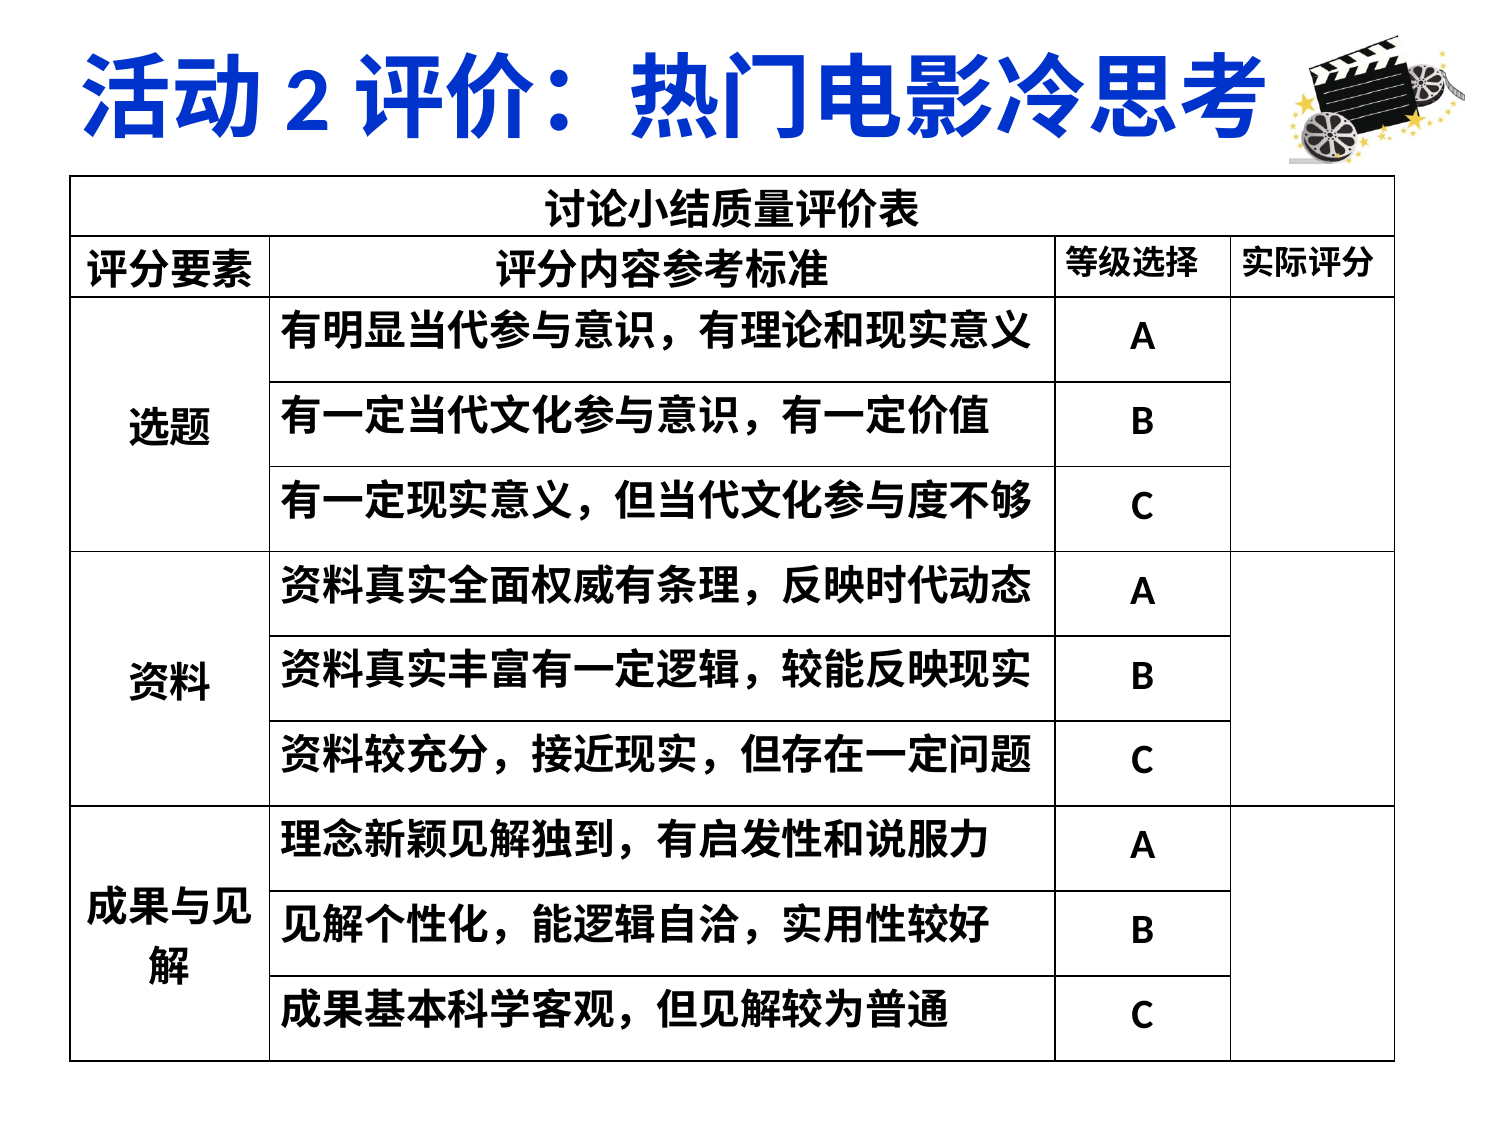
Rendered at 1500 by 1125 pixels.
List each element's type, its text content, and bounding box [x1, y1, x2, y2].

table_cell A [1056, 552, 1230, 635]
table_cell [1231, 298, 1394, 551]
table_cell 等级选择 [1056, 237, 1230, 296]
table_cell 实际评分 [1231, 237, 1394, 296]
table_cell 资料较充分，接近现实，但存在一定问题 [270, 722, 1054, 805]
table_cell 选题 [71, 298, 269, 551]
table_cell C [1056, 977, 1230, 1060]
table_cell 评分内容参考标准 [270, 237, 1054, 296]
table_cell 有一定现实意义，但当代文化参与度不够 [270, 467, 1054, 551]
table_cell B [1056, 892, 1230, 975]
table_cell C [1056, 722, 1230, 805]
table_cell [1231, 807, 1394, 1060]
table_cell B [1056, 383, 1230, 466]
picture [1288, 34, 1466, 164]
table_cell A [1056, 298, 1230, 381]
table_cell B [1056, 637, 1230, 720]
table_cell 成果基本科学客观，但见解较为普通 [270, 977, 1054, 1060]
table_cell 有一定当代文化参与意识，有一定价值 [270, 383, 1054, 466]
table_header 讨论小结质量评价表 [71, 177, 1394, 235]
table_cell 评分要素 [71, 237, 269, 296]
table_cell C [1056, 467, 1230, 551]
table_cell 见解个性化，能逻辑自洽，实用性较好 [270, 892, 1054, 975]
table_cell 资料真实全面权威有条理，反映时代动态 [270, 552, 1054, 635]
table_cell 理念新颖见解独到，有启发性和说服力 [270, 807, 1054, 890]
title 活动2评价：热门电影冷思考 [0, 0, 1350, 188]
table_cell 资料真实丰富有一定逻辑，较能反映现实 [270, 637, 1054, 720]
table_cell 有明显当代参与意识，有理论和现实意义 [270, 298, 1054, 381]
table_cell A [1056, 807, 1230, 890]
table_cell 资料 [71, 552, 269, 805]
table_cell [1231, 552, 1394, 805]
table_cell 成果与见解 [71, 807, 269, 1060]
